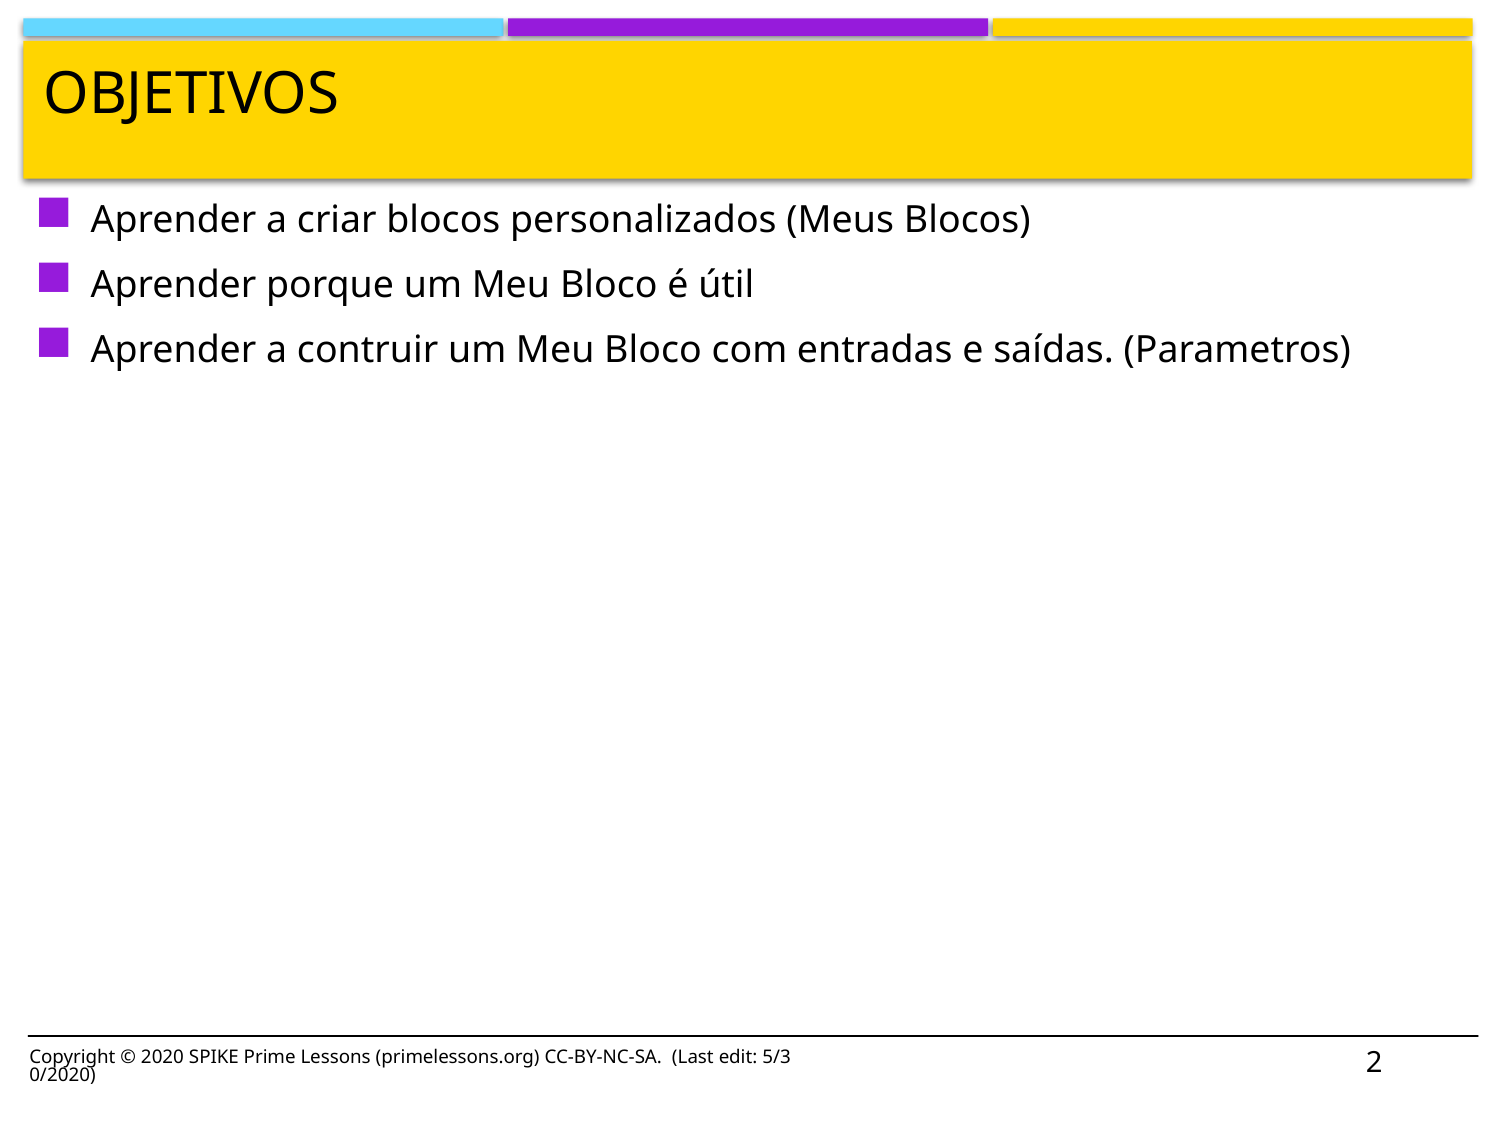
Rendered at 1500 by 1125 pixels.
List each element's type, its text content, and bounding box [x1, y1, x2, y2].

list Aprender a criar blocos personalizados (Meus Blocos) Aprender porque um Meu Bloco é útil Aprender a contruir um Meu Bloco com entradas e saídas. (Parametros) [25, 187, 1475, 1021]
footer Copyright © 2020 SPIKE Prime Lessons (primelessons.org) CC-BY-NC-SA. (Last edit: 5/30/2020) [14, 1036, 814, 1097]
slide_number 2 [1351, 1036, 1478, 1097]
title Objetivos [28, 48, 1464, 172]
